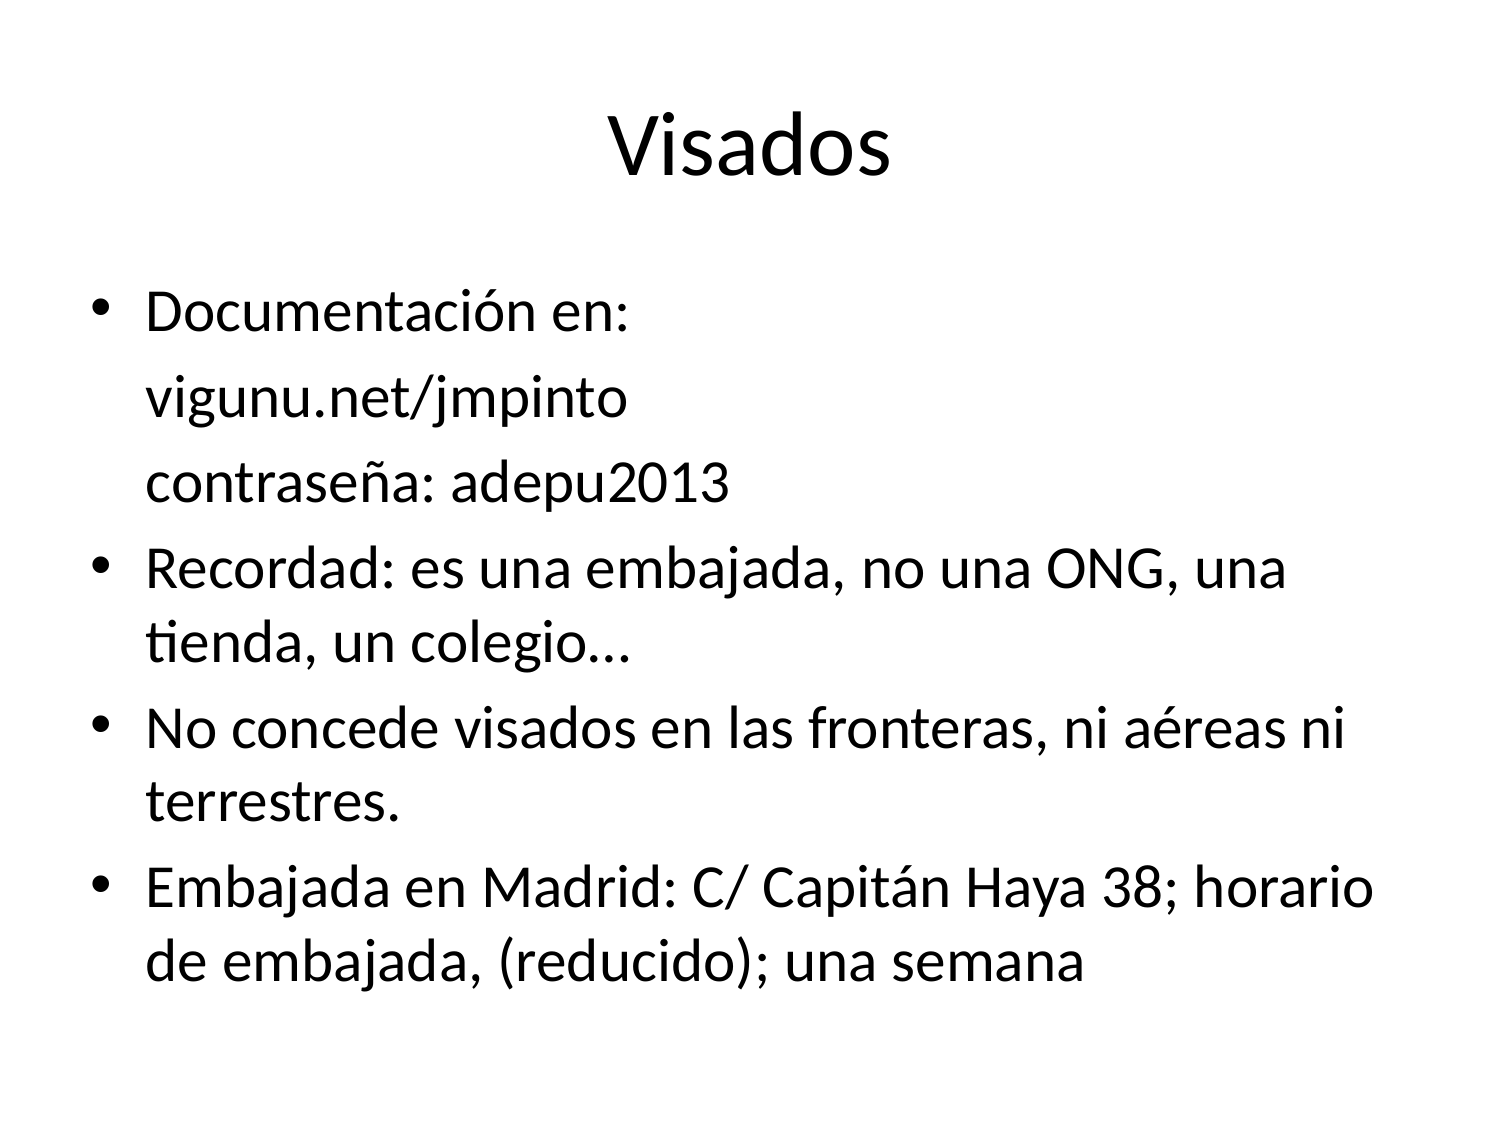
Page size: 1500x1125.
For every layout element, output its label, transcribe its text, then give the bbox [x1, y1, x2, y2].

title Visados [75, 45, 1425, 233]
list Documentación en: vigunu.net/jmpinto contraseña: adepu2013 Recordad: es una embajada, no una ONG, una tienda, un colegio… No concede visados en las fronteras, ni aéreas ni terrestres. Embajada en Madrid: C/ Capitán Haya 38; horario de embajada, (reducido); una semana [75, 262, 1425, 1005]
